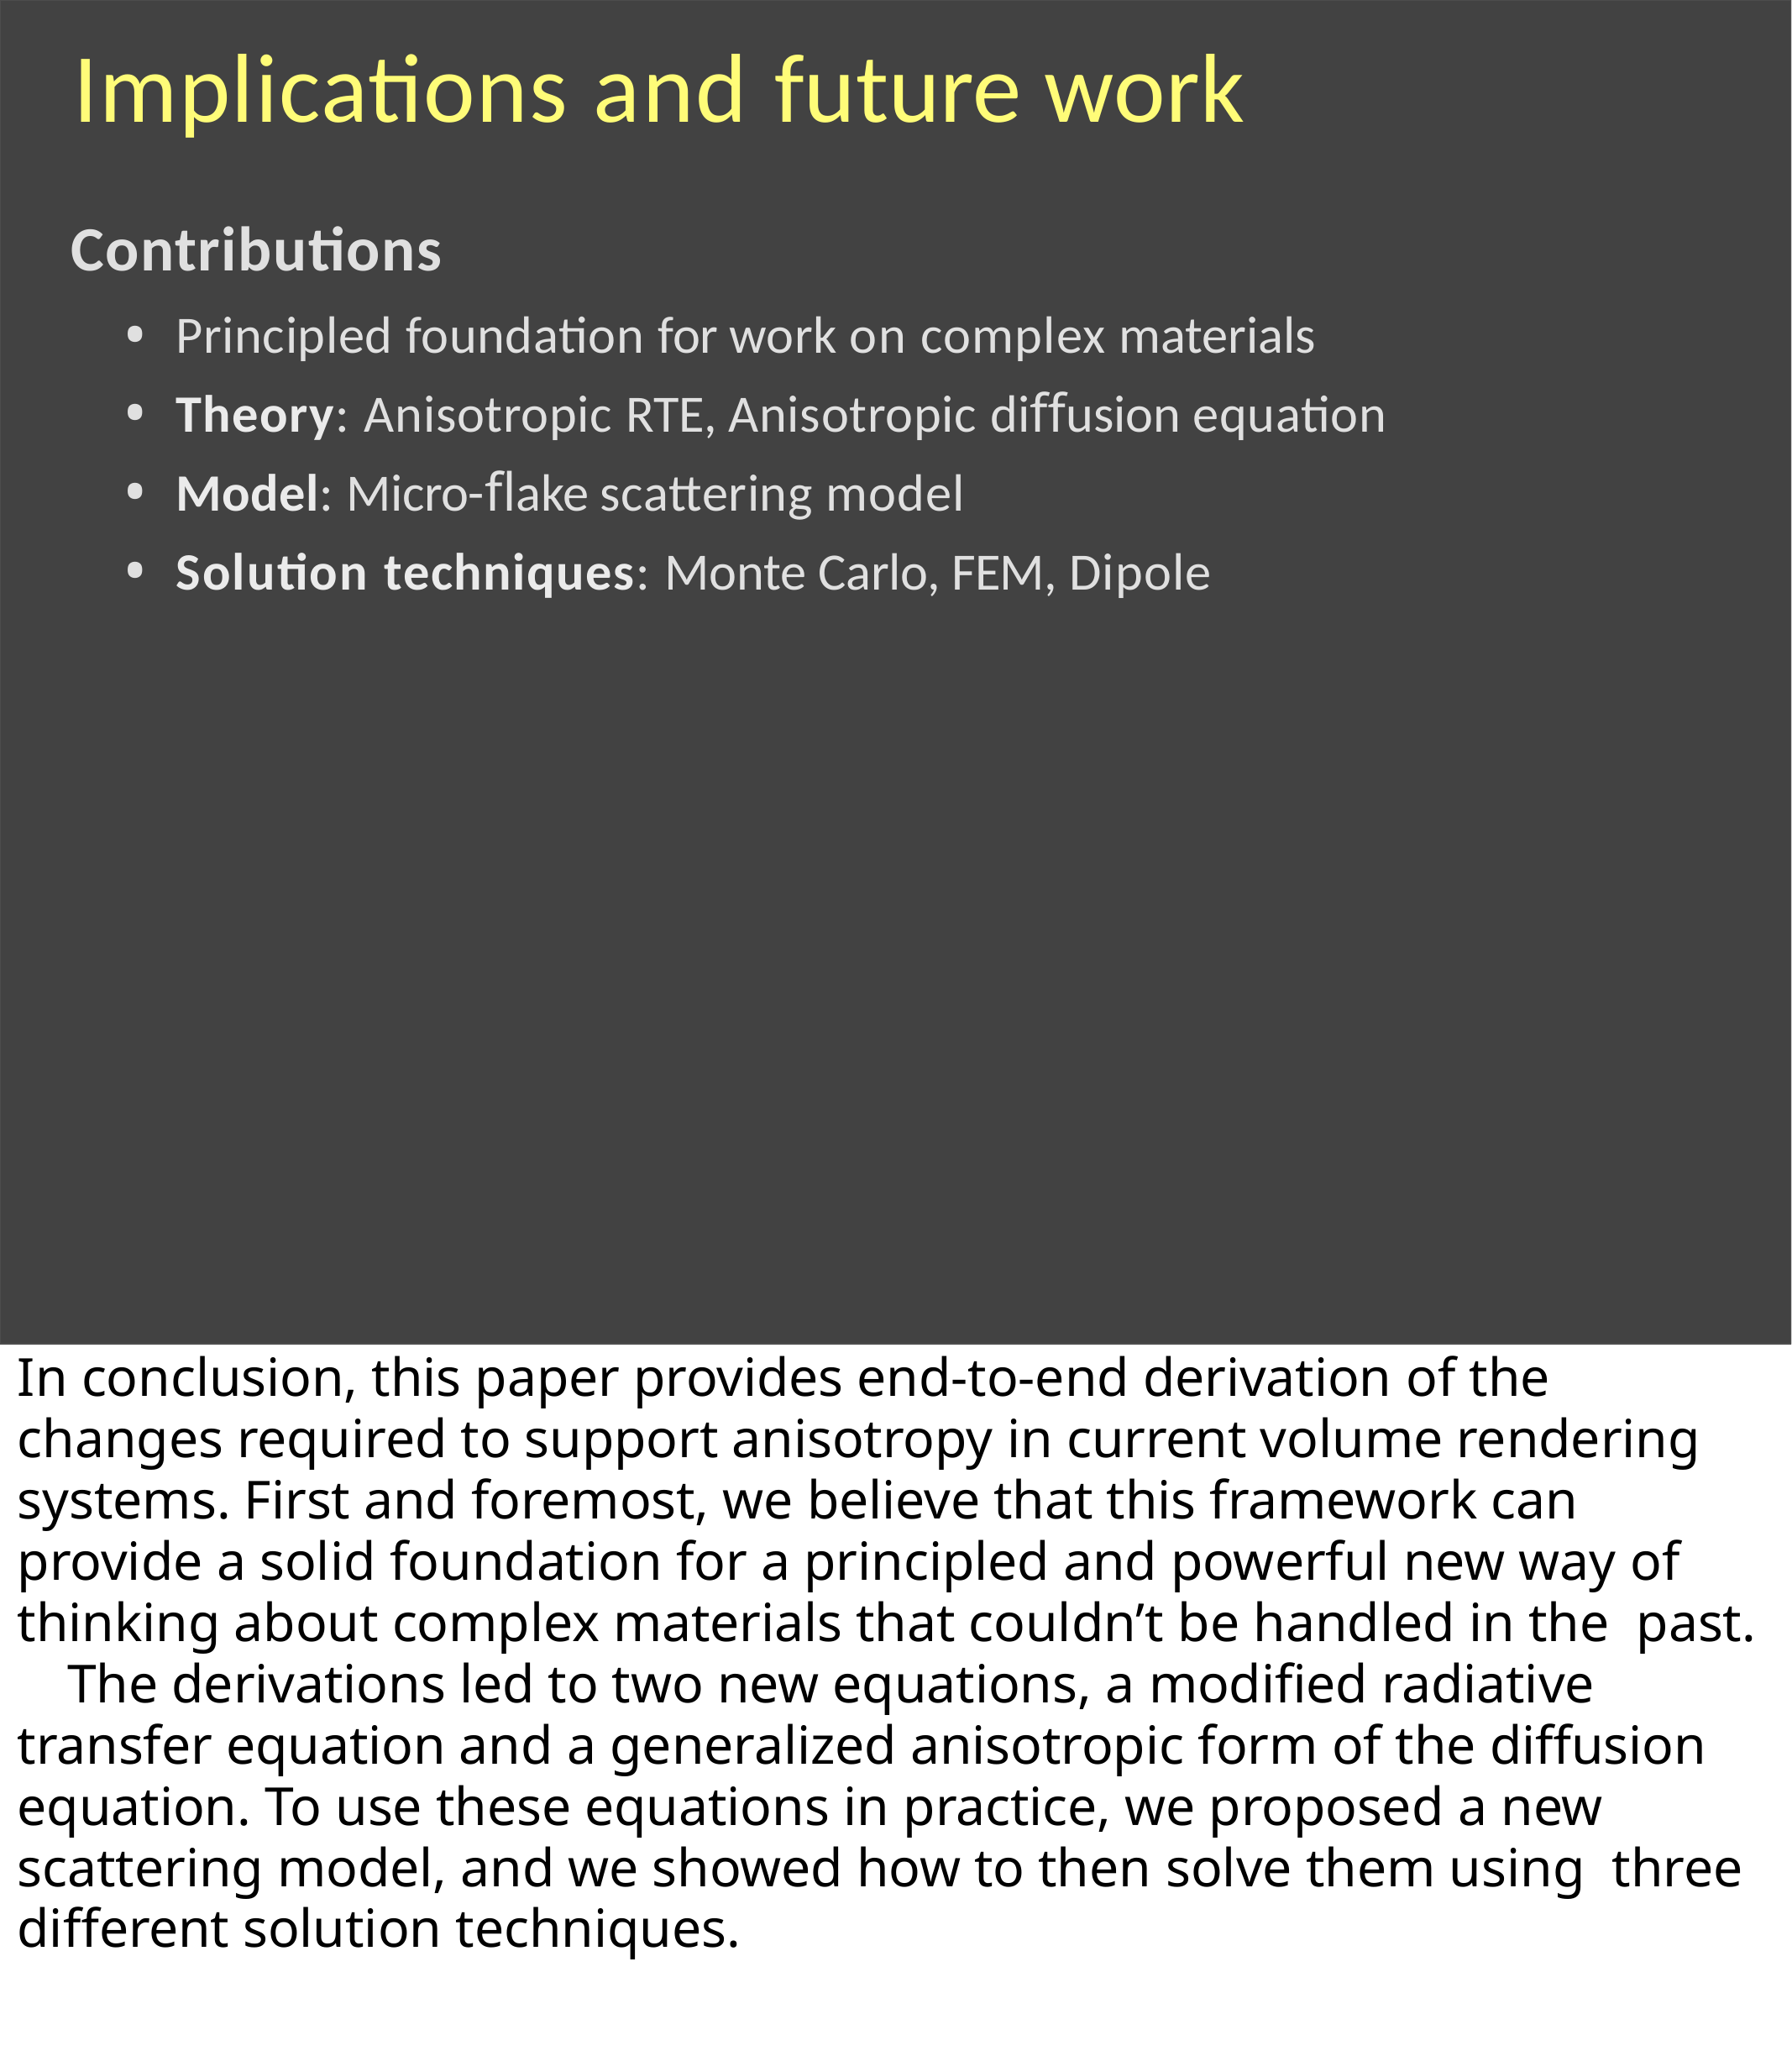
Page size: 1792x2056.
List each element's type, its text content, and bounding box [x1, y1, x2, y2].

text_box [0, 0, 1792, 1344]
text_box In conclusion, this paper provides end-to-end derivation of the changes required to support anisotropy in current volume rendering systems. First and foremost, we believe that this framework can provide a solid foundation for a principled and powerful new way of thinking about complex materials that couldn’t be handled in the past. The derivations led to two new equations, a modified radiative transfer equation and a generalized anisotropic form of the diffusion equation. To use these equations in practice, we proposed a new scattering model, and we showed how to then solve them using three different solution techniques. [15, 1340, 1776, 1959]
